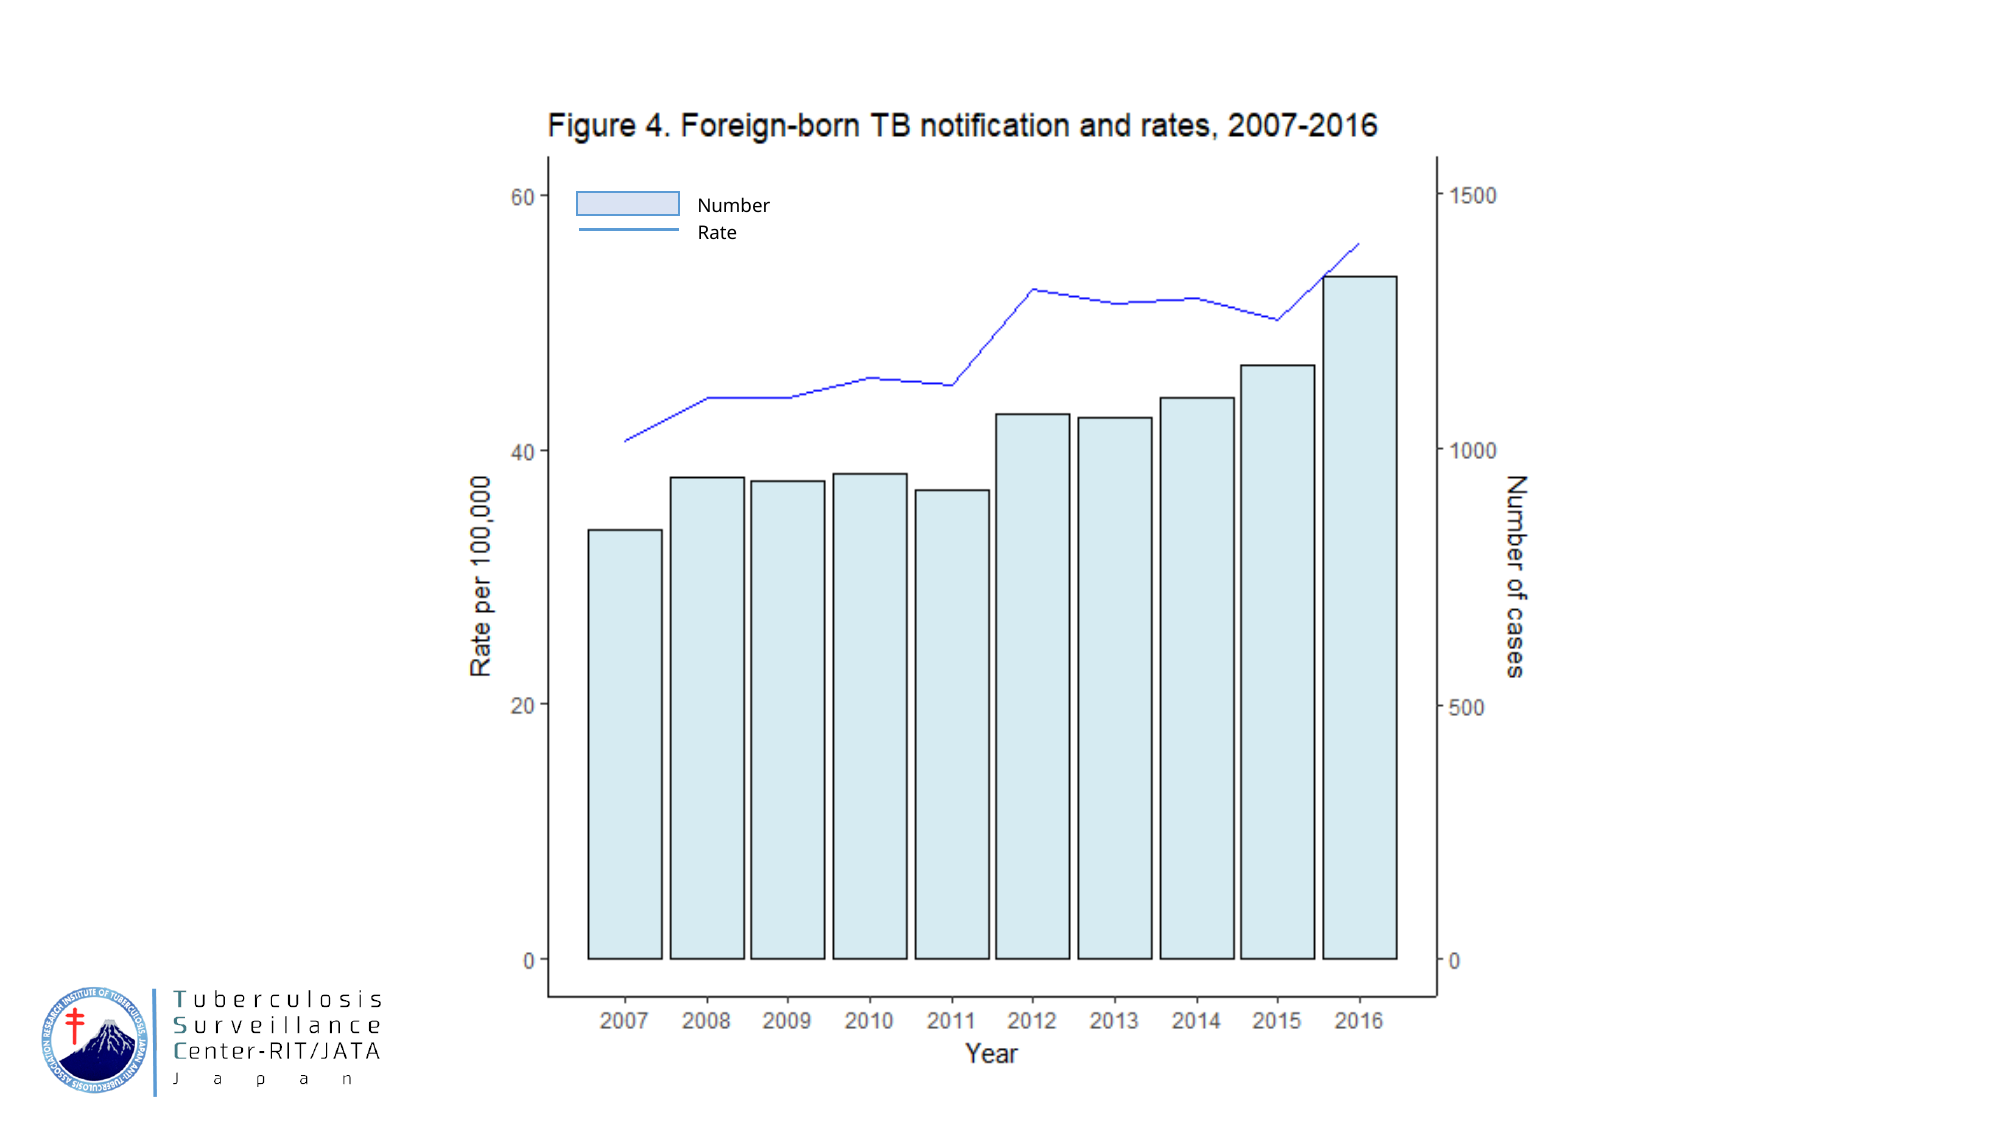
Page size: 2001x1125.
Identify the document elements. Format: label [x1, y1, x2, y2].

text_box [576, 166, 804, 270]
picture [455, 97, 1545, 1076]
picture [31, 979, 394, 1099]
